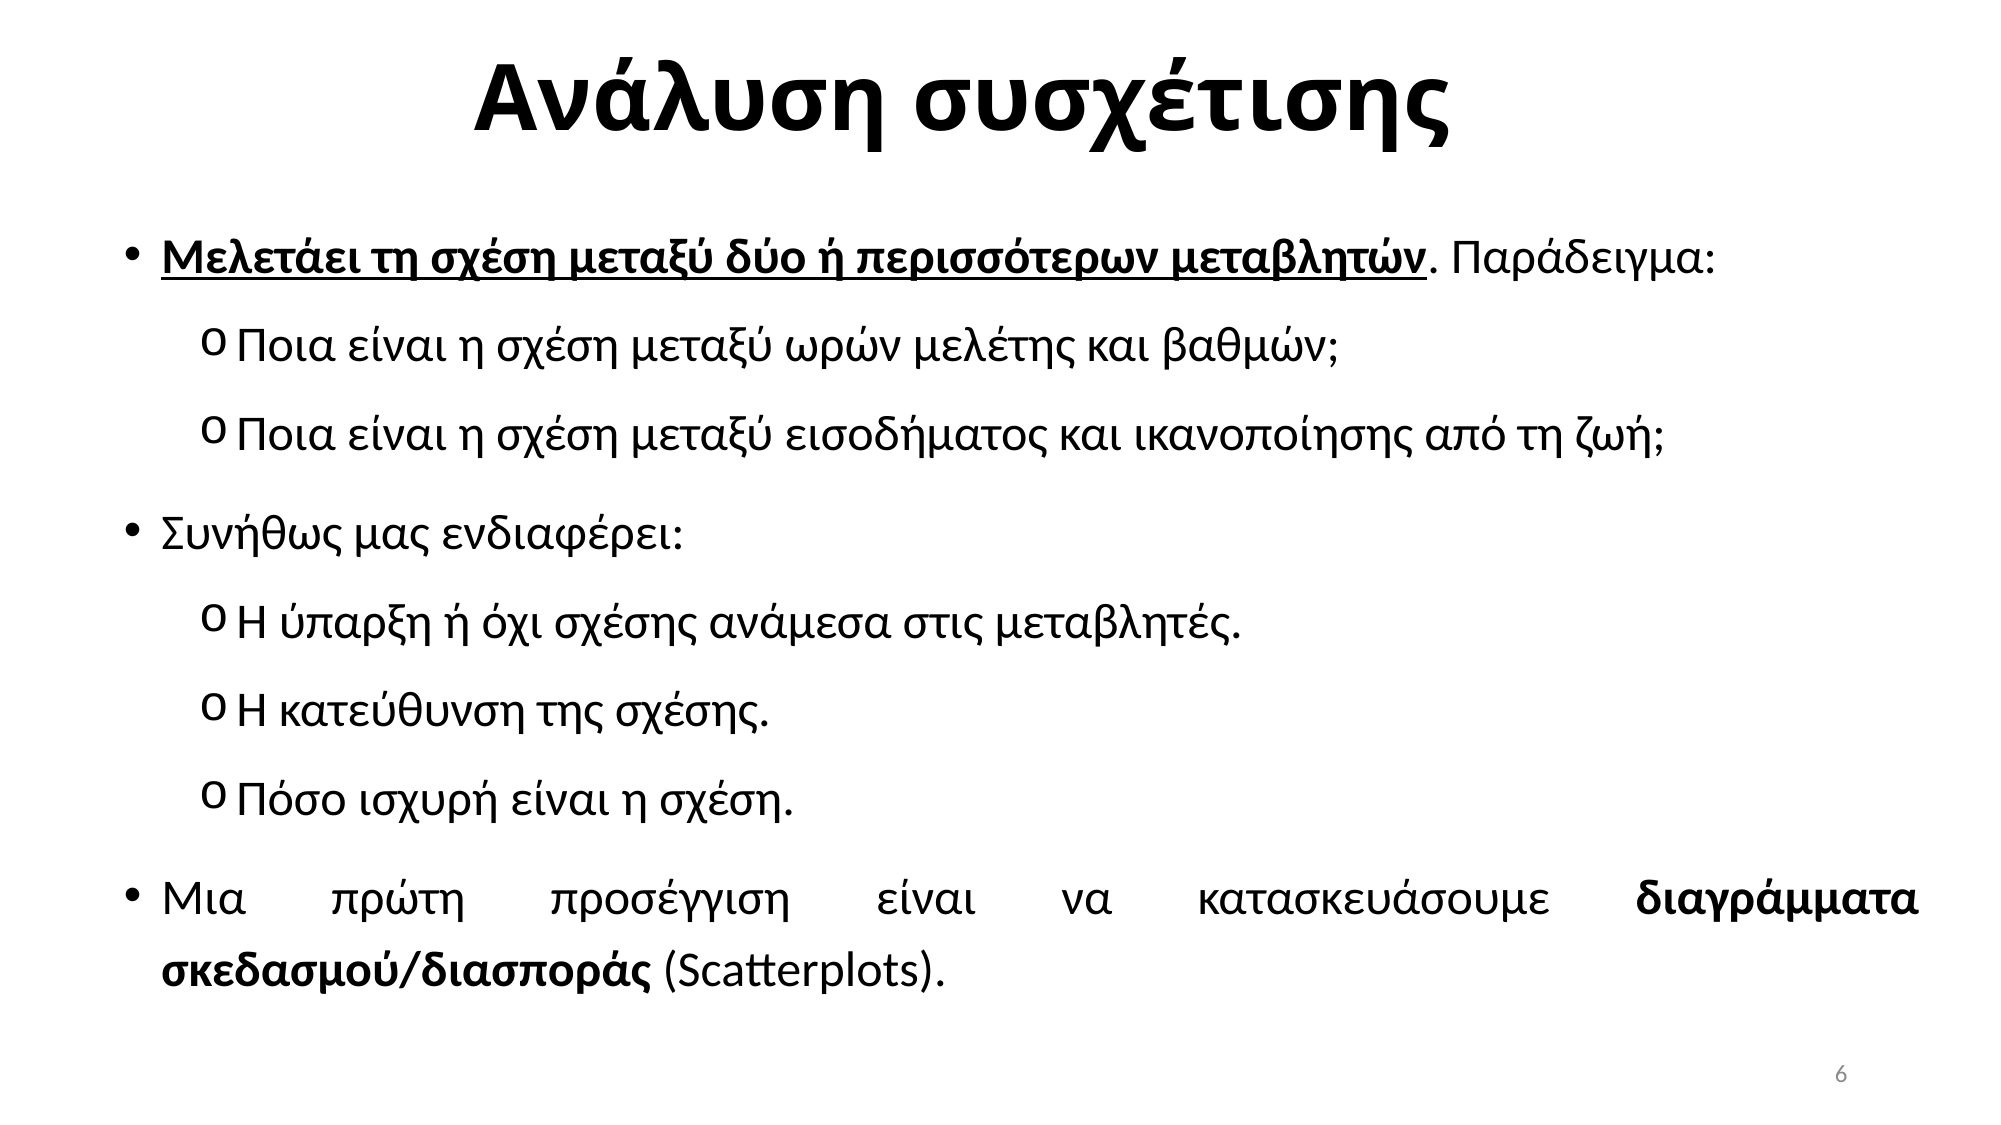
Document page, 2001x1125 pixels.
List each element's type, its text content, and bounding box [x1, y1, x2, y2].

title Ανάλυση συσχέτισης [287, 41, 1638, 160]
slide_number 6 [1412, 1042, 1863, 1103]
list Μελετάει τη σχέση μεταξύ δύο ή περισσότερων μεταβλητών. Παράδειγμα: Ποια είναι η σχέση μεταξύ ωρών μελέτης και βαθμών; Ποια είναι η σχέση μεταξύ εισοδήματος και ικανοποίησης από τη ζωή; Συνήθως μας ενδιαφέρει: Η ύπαρξη ή όχι σχέσης ανάμεσα στις μεταβλητές. Η κατεύθυνση της σχέσης. Πόσο ισχυρή είναι η σχέση. Μια πρώτη προσέγγιση είναι να κατασκευάσουμε διαγράμματα σκεδασμού/διασποράς (Scatterplots). [108, 203, 1935, 1043]
